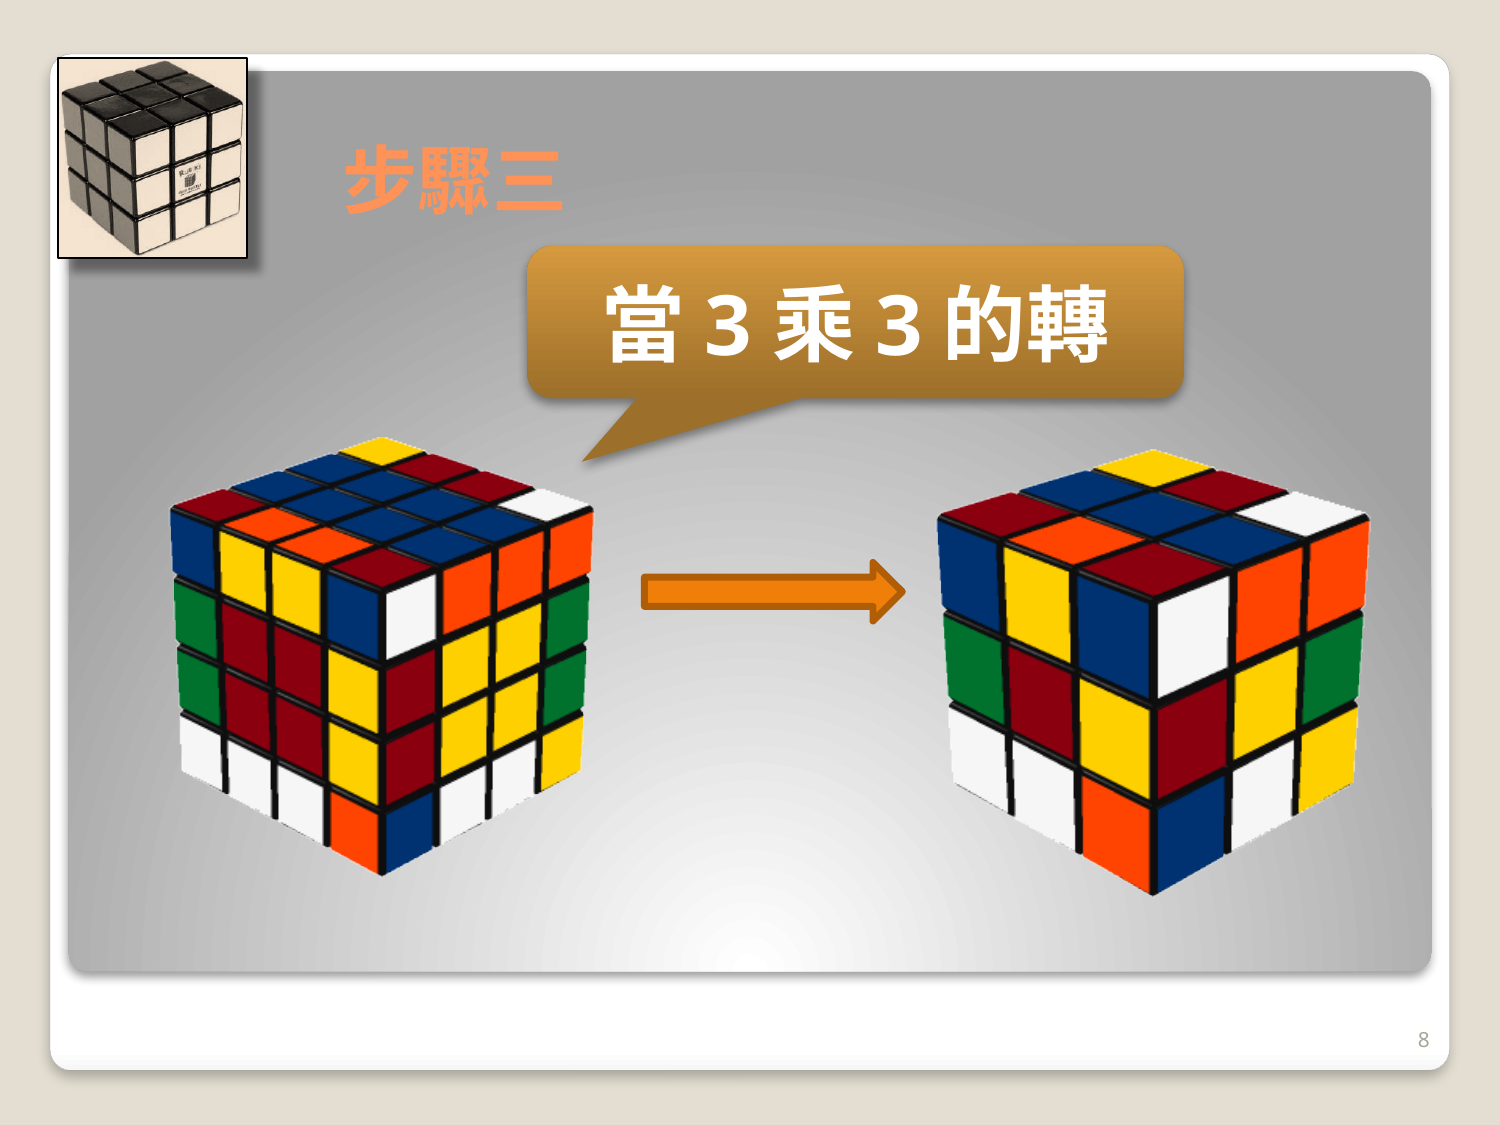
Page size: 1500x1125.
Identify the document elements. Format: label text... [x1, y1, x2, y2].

text_box 當3乘3的轉 [527, 246, 1184, 445]
title 步驟三 [328, 58, 1437, 232]
text_box [640, 559, 883, 625]
slide_number 8 [1369, 1002, 1445, 1063]
picture [890, 421, 1407, 915]
picture [128, 398, 634, 903]
